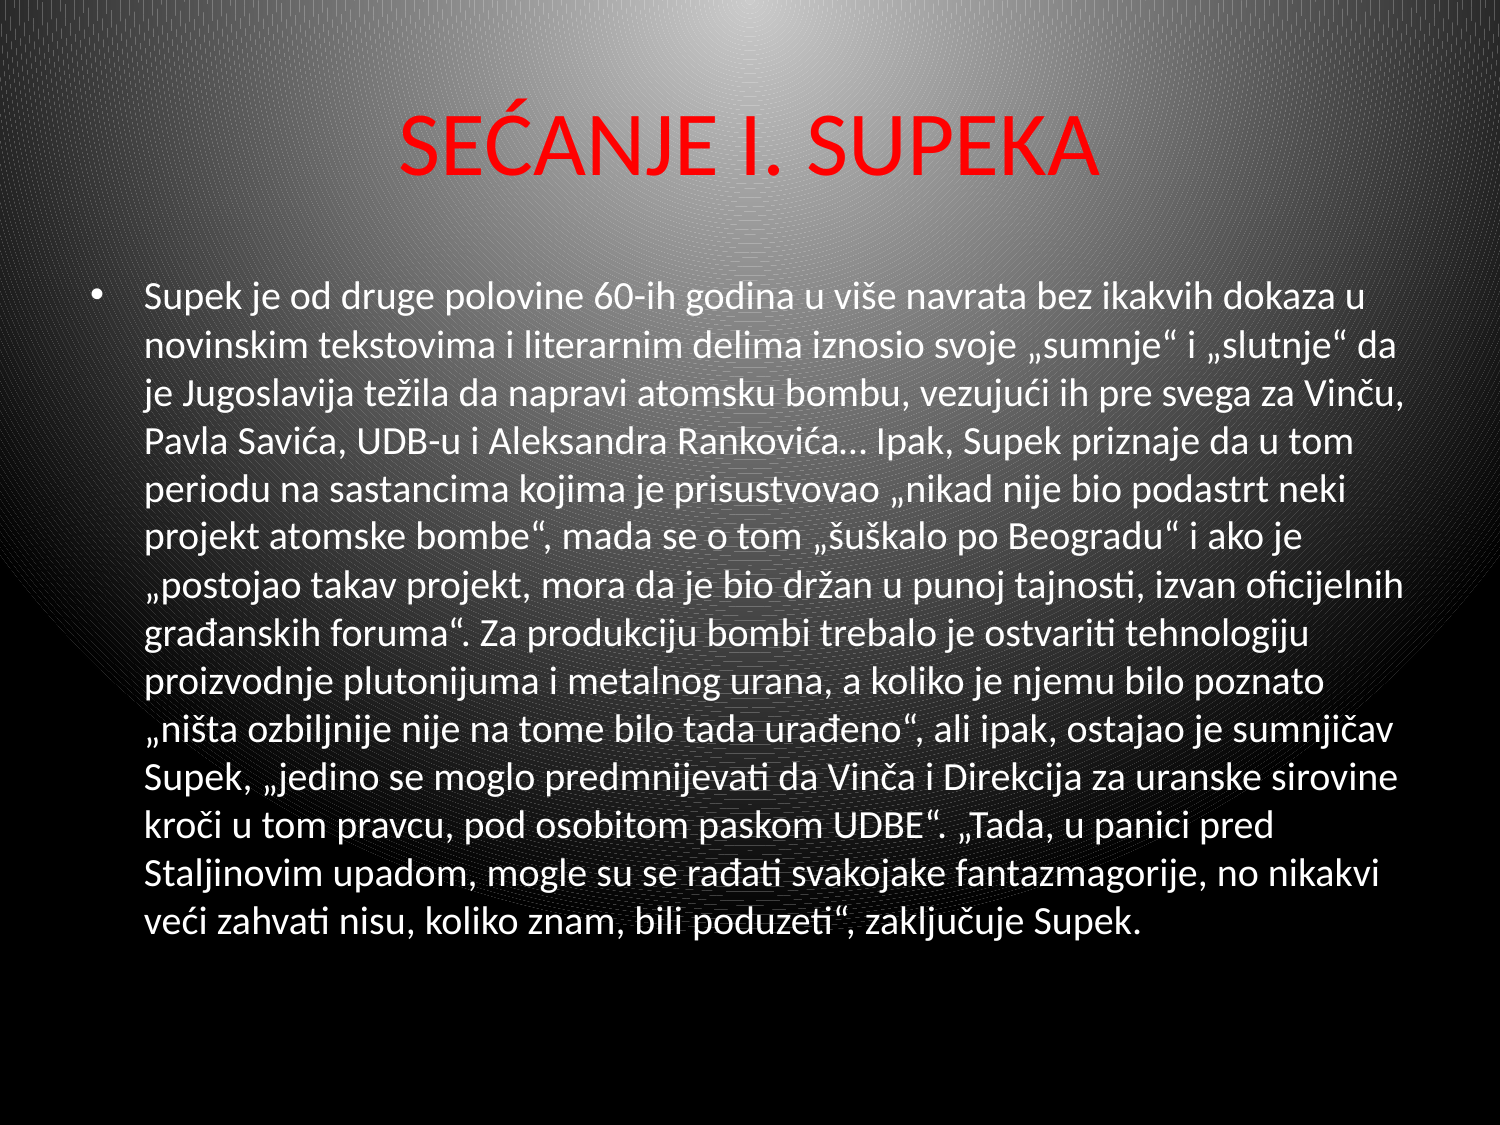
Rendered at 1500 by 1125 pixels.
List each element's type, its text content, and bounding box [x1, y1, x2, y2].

list Supek je od druge polovine 60-ih godina u više navrata bez ikakvih dokaza u novinskim tekstovima i literarnim delima iznosio svoje „sumnje“ i „slutnje“ da je Jugoslavija težila da napravi atomsku bombu, vezujući ih pre svega za Vinču, Pavla Savića, UDB-u i Aleksandra Rankovića… Ipak, Supek priznaje da u tom periodu na sastancima kojima je prisustvovao „nikad nije bio podastrt neki projekt atomske bombe“, mada se o tom „šuškalo po Beogradu“ i ako je „postojao takav projekt, mora da je bio držan u punoj tajnosti, izvan oficijelnih građanskih foruma“. Za produkciju bombi trebalo je ostvariti tehnologiju proizvodnje plutonijuma i metalnog urana, a koliko je njemu bilo poznato „ništa ozbiljnije nije na tome bilo tada urađeno“, ali ipak, ostajao je sumnjičav Supek, „jedino se moglo predmnijevati da Vinča i Direkcija za uranske sirovine kroči u tom pravcu, pod osobitom paskom UDBE“. „Tada, u panici pred Staljinovim upadom, mogle su se rađati svakojake fantazmagorije, no nikakvi veći zahvati nisu, koliko znam, bili poduzeti“, zaključuje Supek. [75, 262, 1425, 1005]
title SEĆANJE I. SUPEKA [75, 45, 1425, 233]
